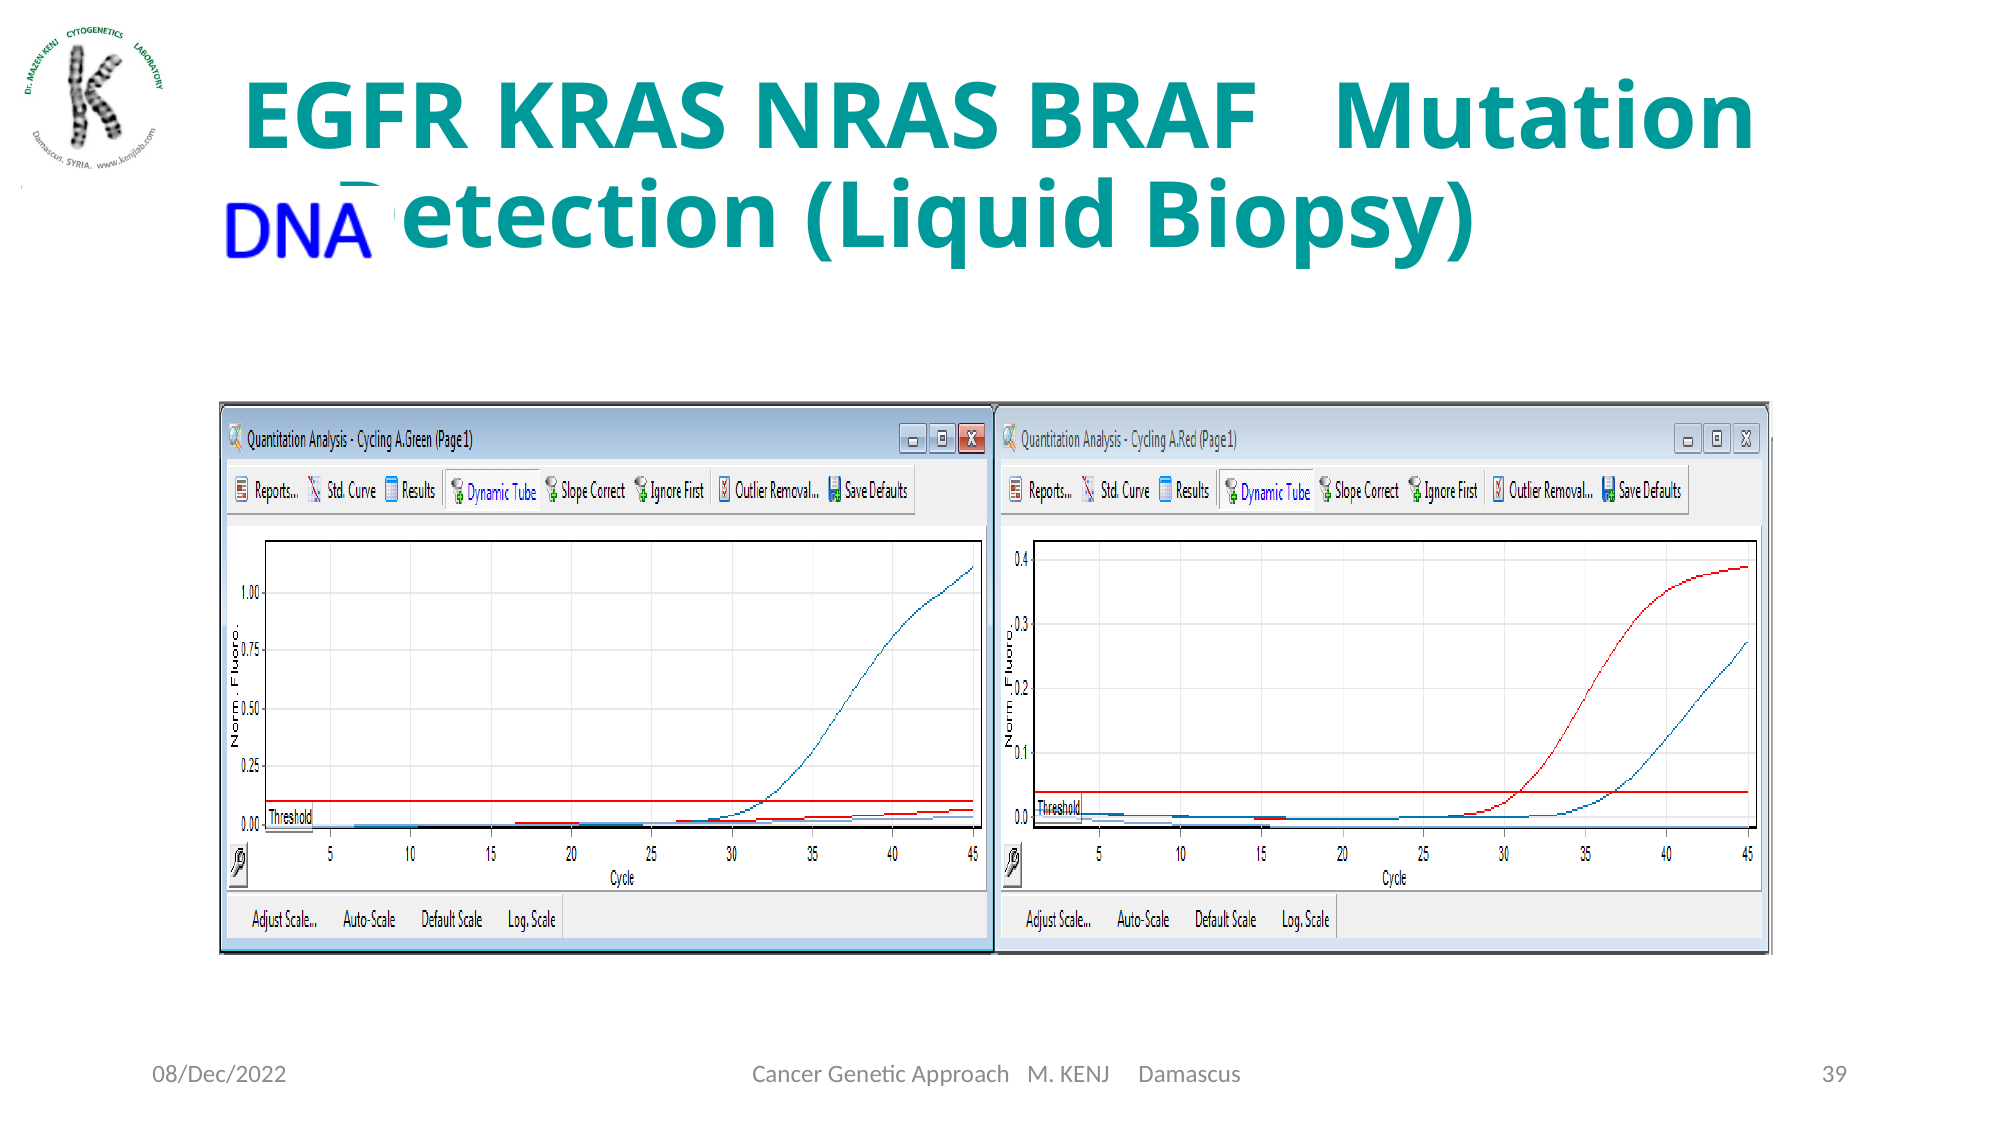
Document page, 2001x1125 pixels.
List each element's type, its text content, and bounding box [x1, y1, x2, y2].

picture [219, 401, 1773, 955]
picture [203, 186, 394, 285]
footer Cancer Genetic Approach M. KENJ Damascus [662, 1042, 1338, 1103]
slide_number 08/Dec/2022 [137, 1042, 588, 1103]
picture [15, 12, 177, 189]
title EGFR KRAS NRAS BRAF Mutation Detection (Liquid Biopsy) [137, 59, 1863, 278]
slide_number 39 [1412, 1042, 1863, 1103]
